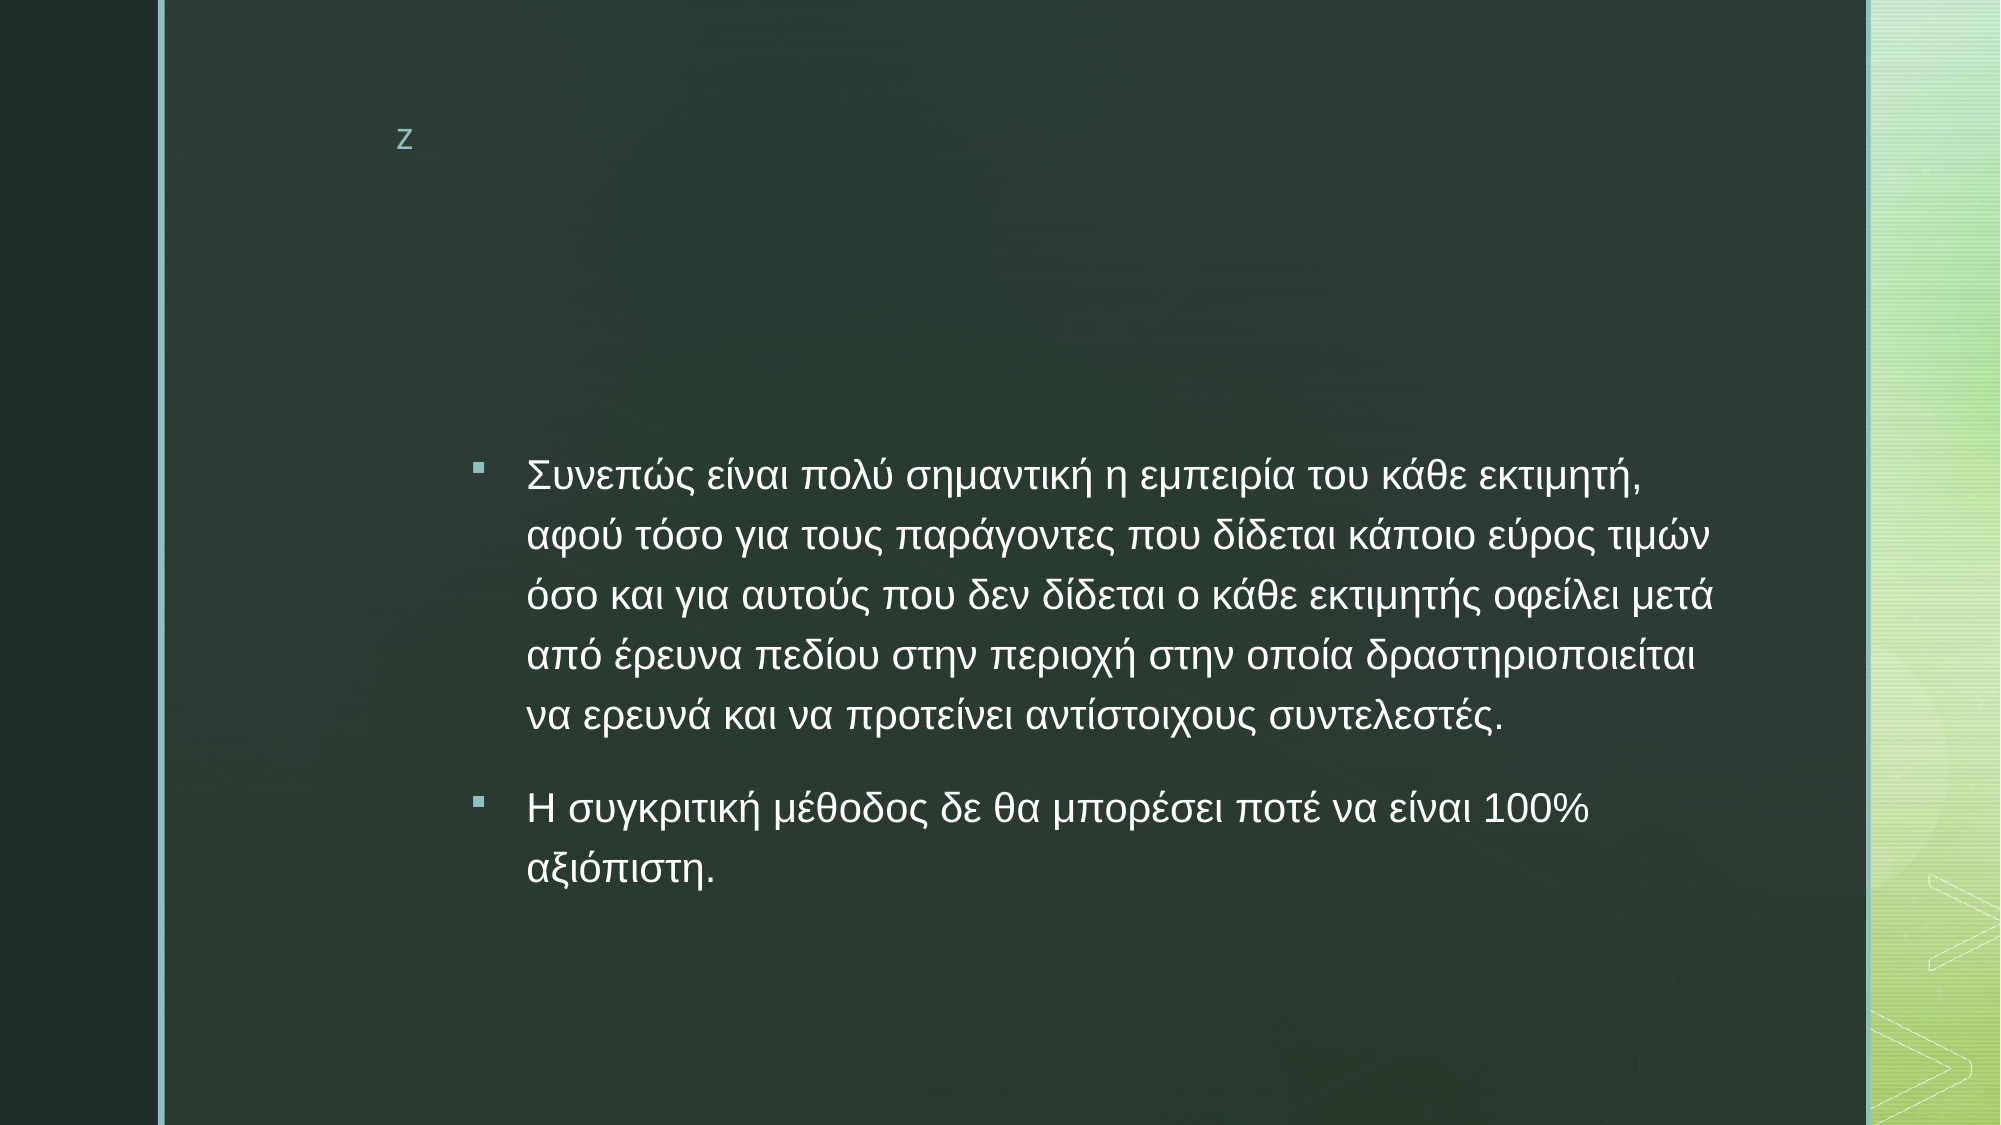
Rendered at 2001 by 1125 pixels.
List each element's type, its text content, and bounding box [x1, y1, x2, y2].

picture [1871, 0, 2001, 1125]
list Συνεπώς είναι πολύ σημαντική η εμπειρία του κάθε εκτιμητή, αφού τόσο για τους παράγοντες που δίδεται κάποιο εύρος τιμών όσο και για αυτούς που δεν δίδεται ο κάθε εκτιμητής οφείλει μετά από έρευνα πεδίου στην περιοχή στην οποία δραστηριοποιείται να ερευνά και να προτείνει αντίστοιχους συντελεστές. Η συγκριτική μέθοδος δε θα μπορέσει ποτέ να είναι 100% αξιόπιστη. [454, 336, 1734, 993]
